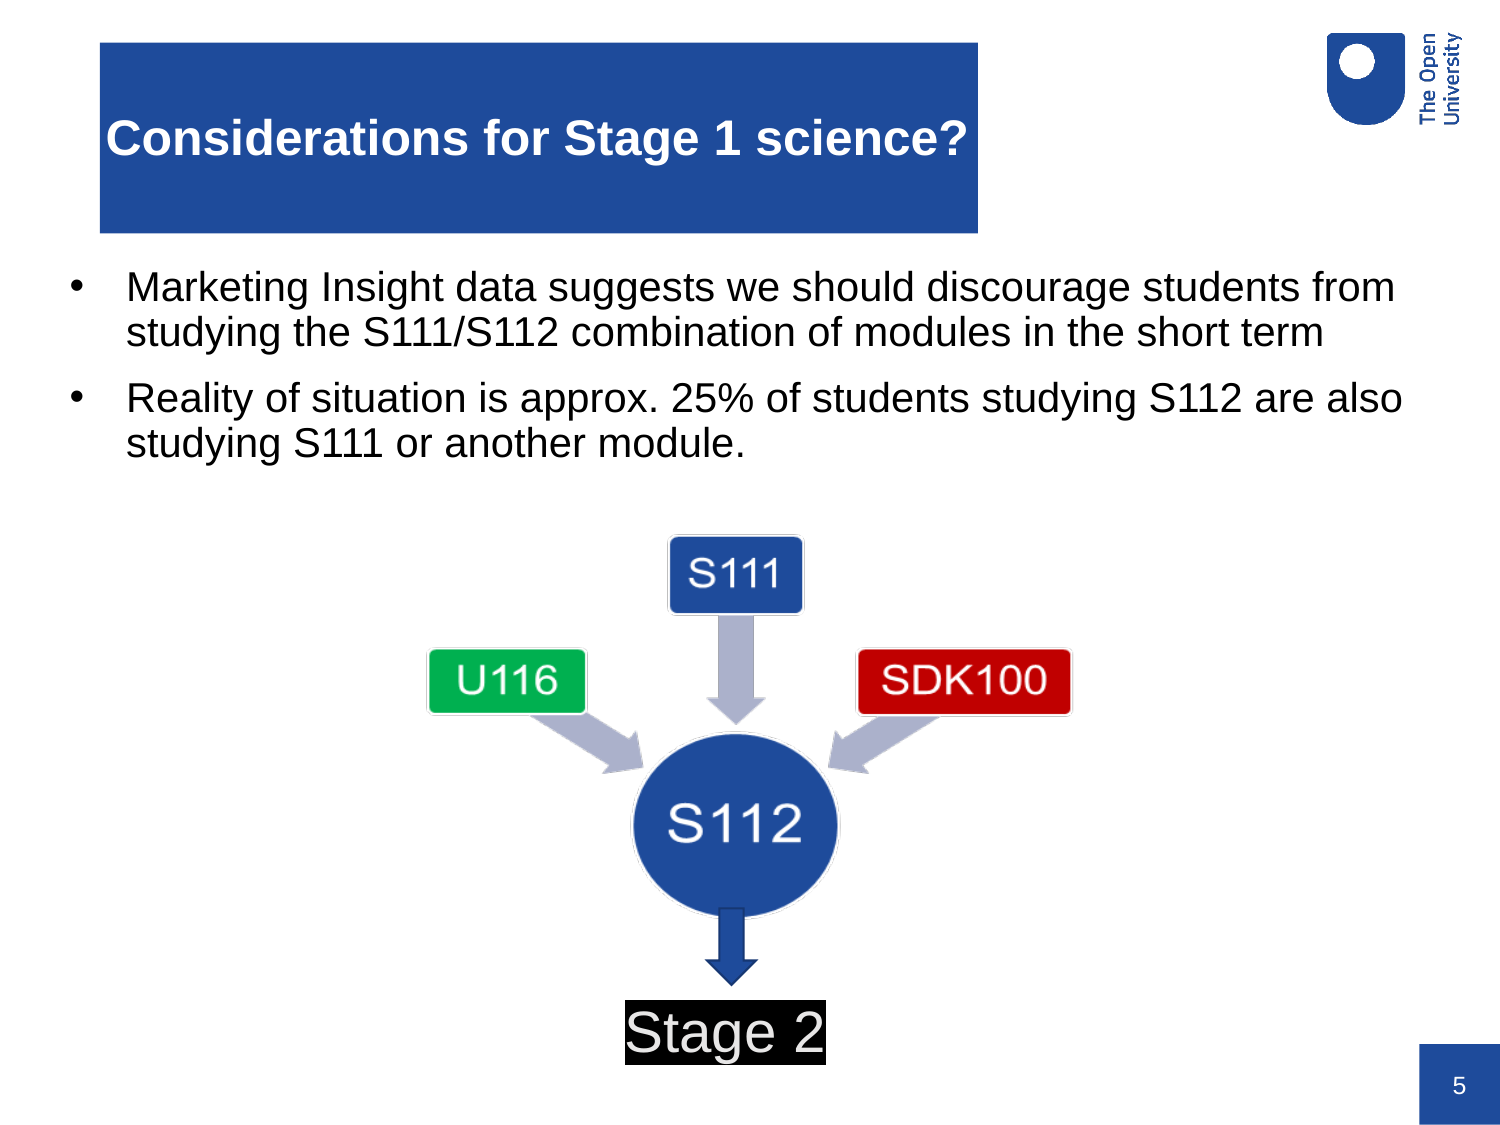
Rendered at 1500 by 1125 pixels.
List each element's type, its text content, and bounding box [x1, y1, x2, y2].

title Considerations for Stage 1 science? [99, 42, 978, 188]
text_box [423, 511, 1077, 1067]
list Marketing Insight data suggests we should discourage students from studying the S111/S112 combination of modules in the short term Reality of situation is approx. 25% of students studying S112 are also studying S111 or another module. [63, 188, 1420, 1045]
picture [1327, 32, 1462, 125]
